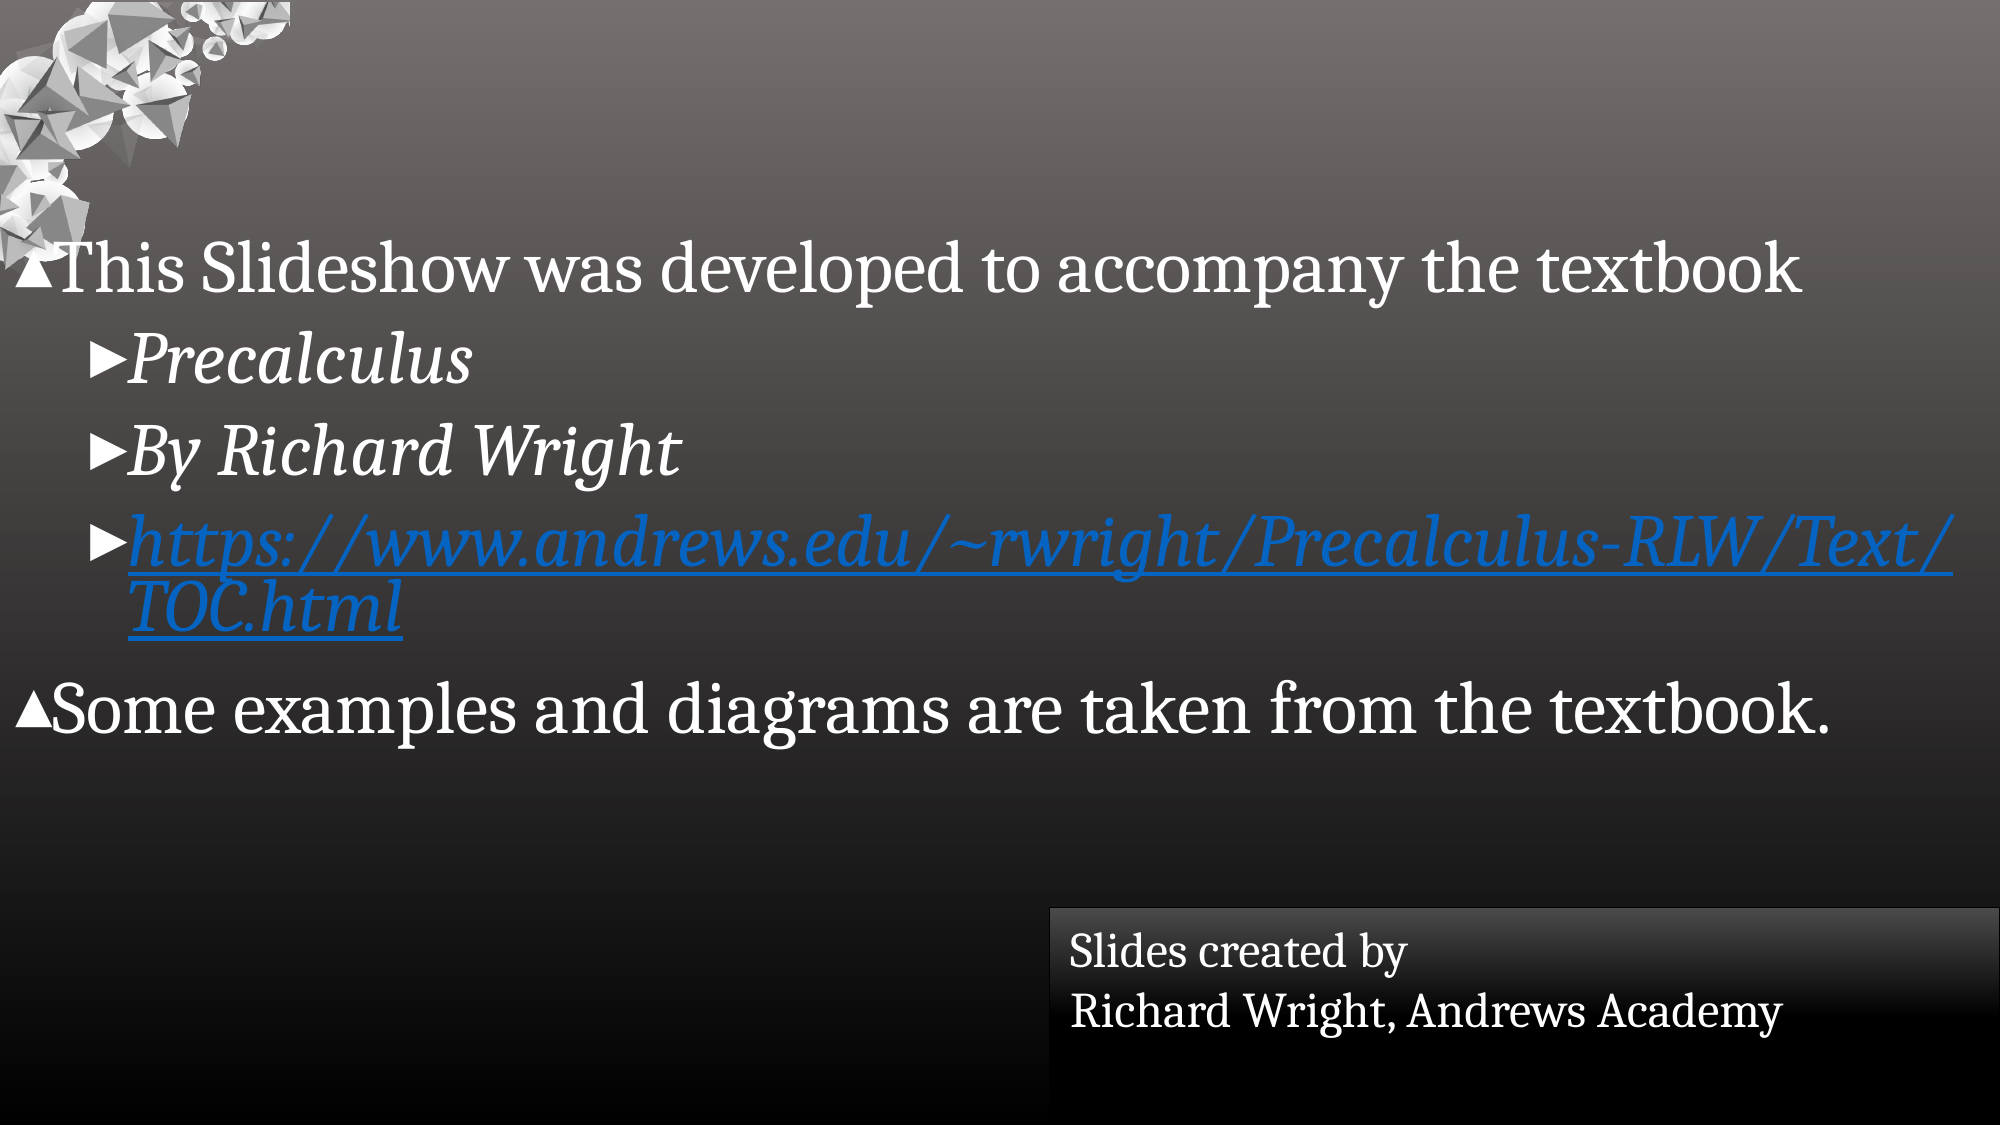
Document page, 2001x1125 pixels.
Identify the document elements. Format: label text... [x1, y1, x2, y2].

picture [0, 2, 290, 220]
text_box Slides created by Richard Wright, Andrews Academy rwright@andrews.edu [1049, 907, 2000, 1125]
list This Slideshow was developed to accompany the textbook Precalculus By Richard Wright https://www.andrews.edu/~rwright/Precalculus-RLW/Text/TOC.html Some examples and diagrams are taken from the textbook. [0, 220, 2000, 1066]
